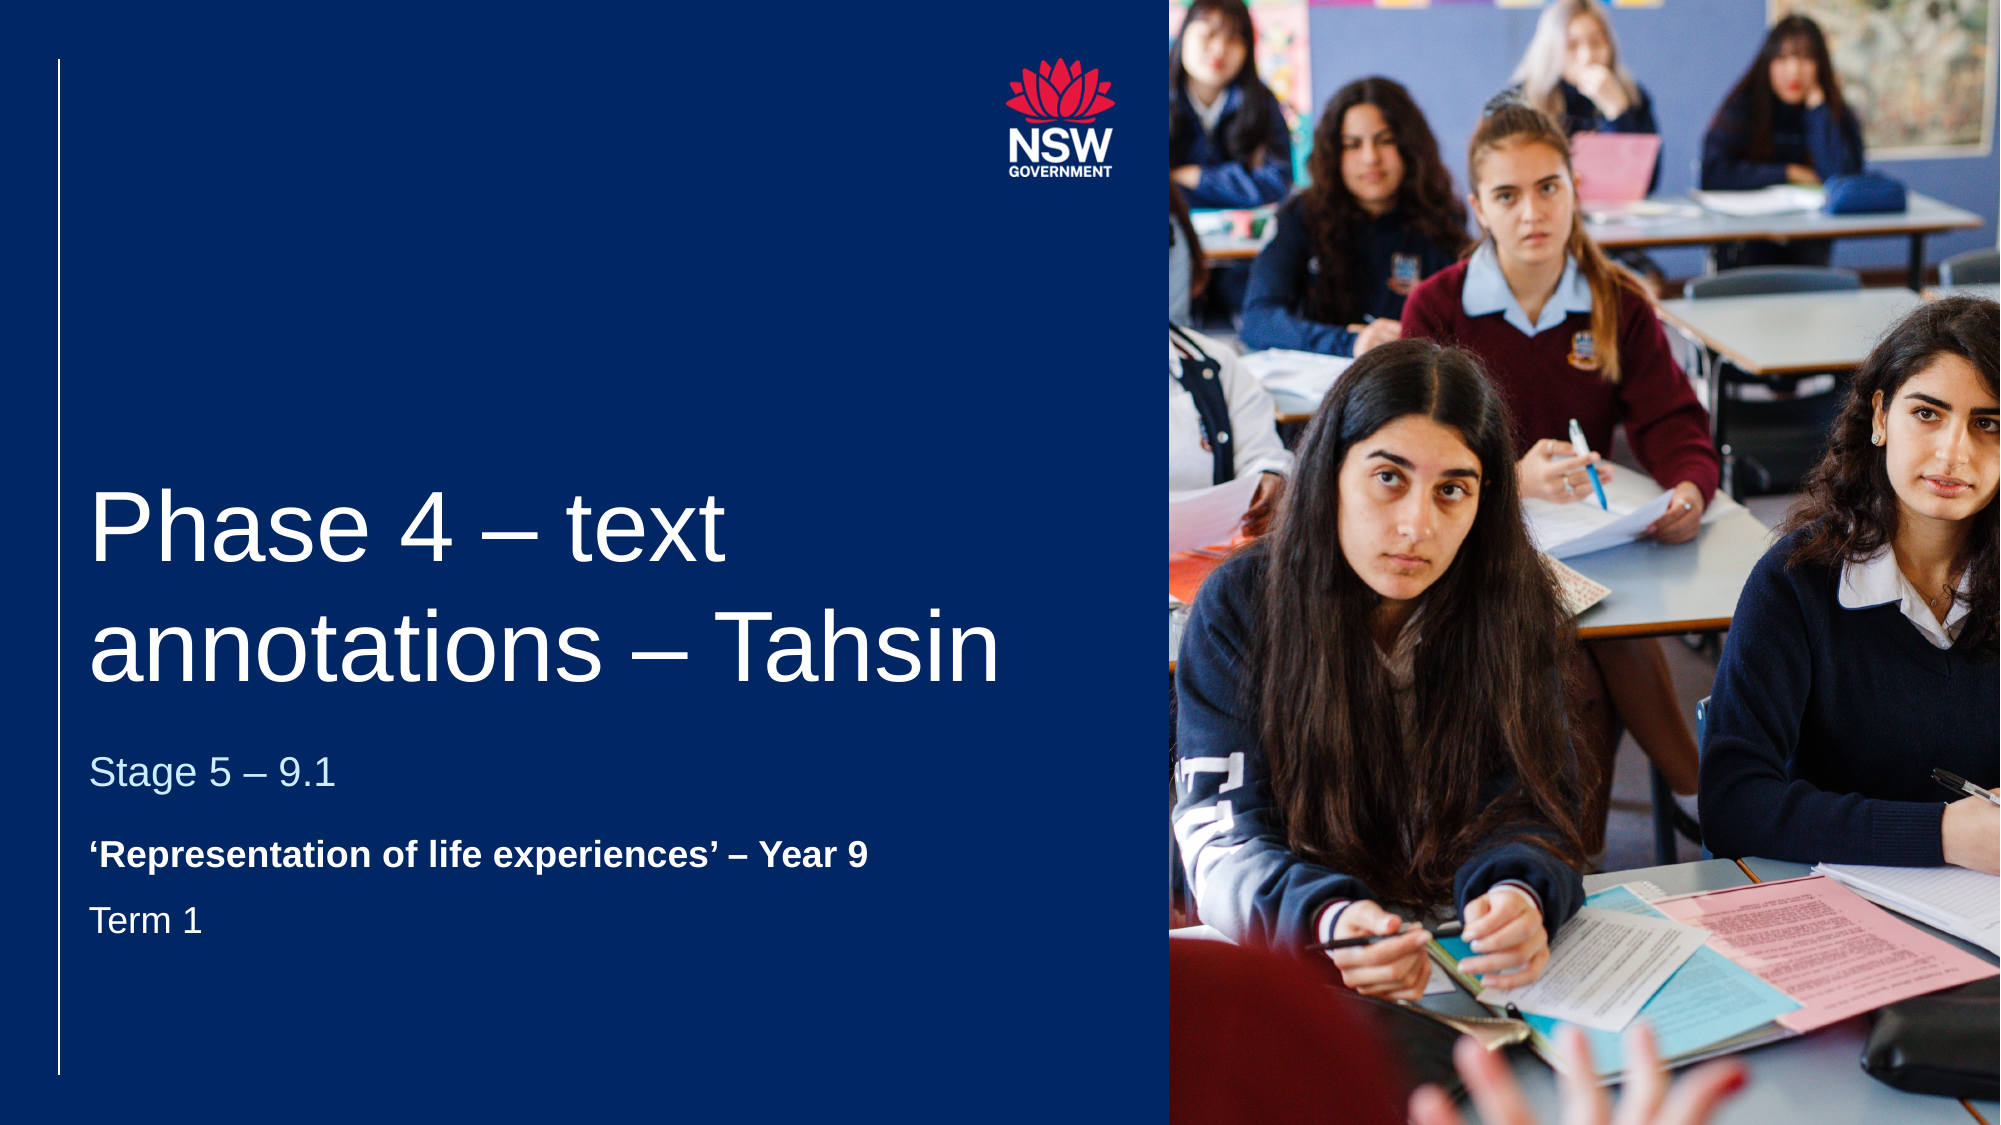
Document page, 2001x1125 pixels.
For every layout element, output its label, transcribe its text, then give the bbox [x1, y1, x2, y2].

list ‘Representation of life experiences’ – Year 9 [88, 807, 1115, 867]
list Stage 5 – 9.1 [88, 719, 1115, 790]
picture [1169, 0, 2000, 1125]
list Term 1 [88, 874, 1115, 1004]
title Phase 4 – text annotations – Tahsin [88, 367, 1115, 702]
picture [1006, 58, 1115, 177]
